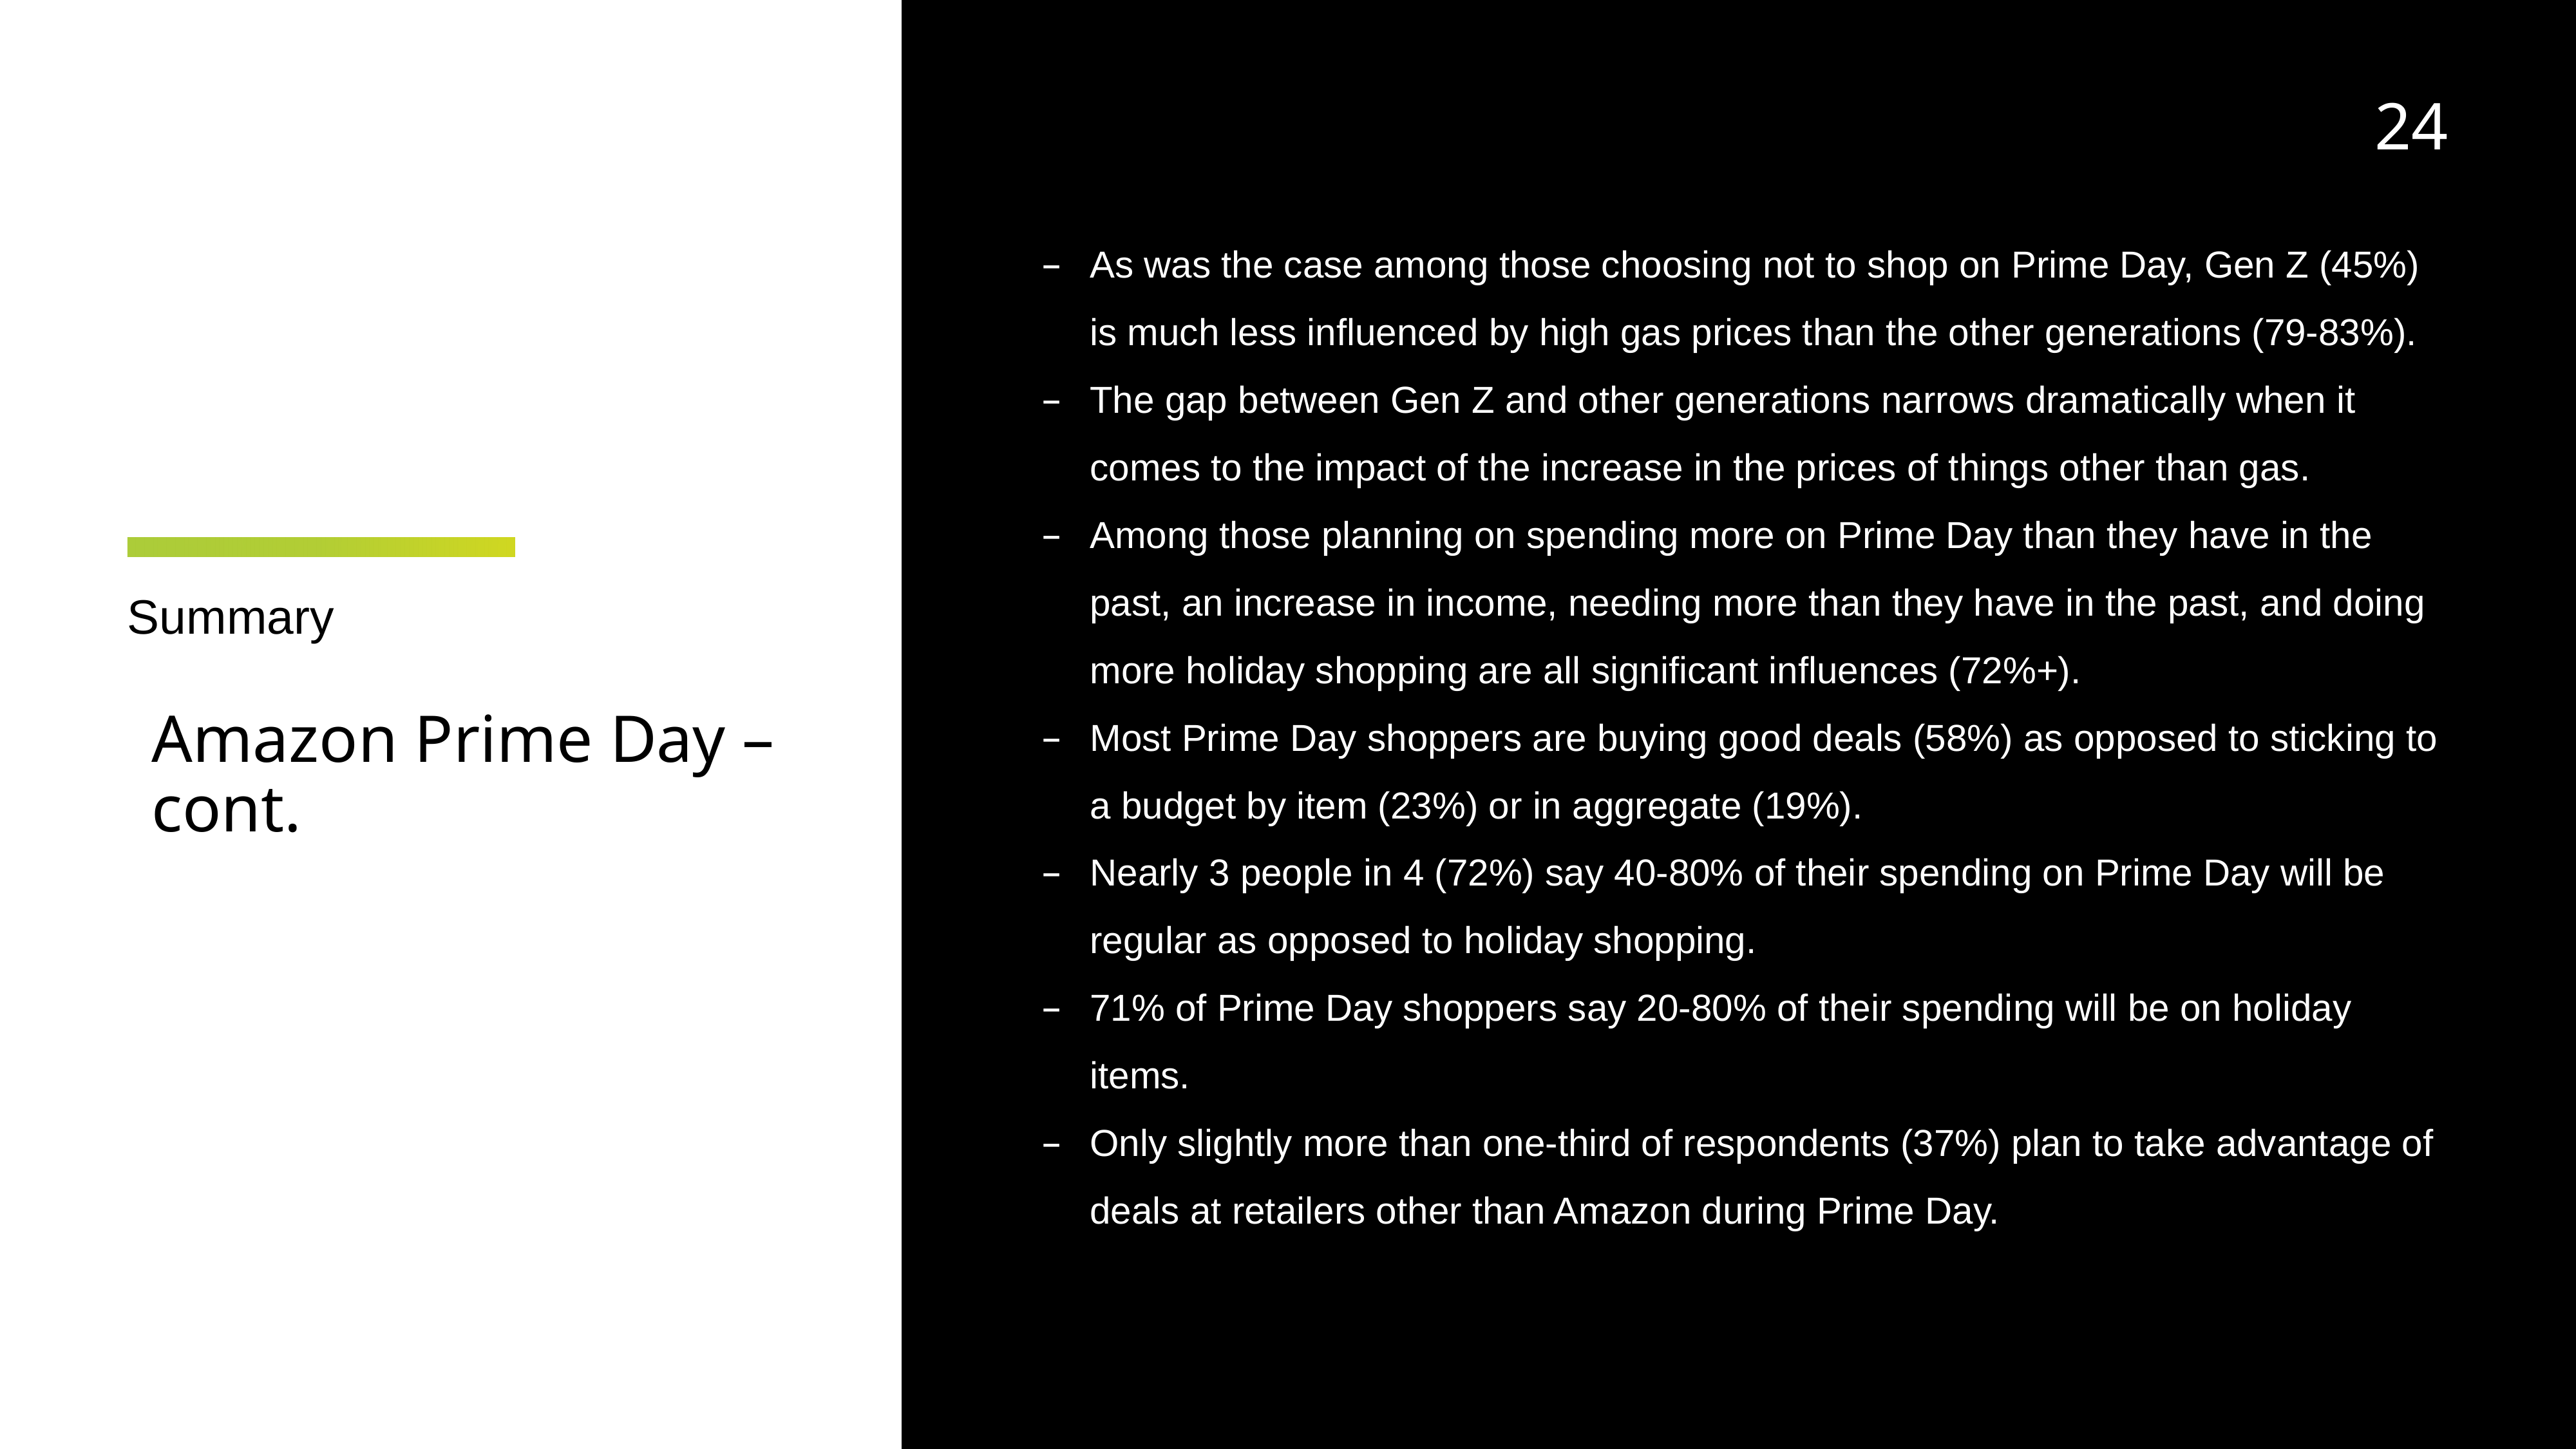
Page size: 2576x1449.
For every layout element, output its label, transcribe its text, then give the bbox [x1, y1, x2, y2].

list Amazon Prime Day – cont. [127, 706, 817, 852]
list As was the case among those choosing not to shop on Prime Day, Gen Z (45%) is much less influenced by high gas prices than the other generations (79-83%). The gap between Gen Z and other generations narrows dramatically when it comes to the impact of the increase in the prices of things other than gas. Among those planning on spending more on Prime Day than they have in the past, an increase in income, needing more than they have in the past, and doing more holiday shopping are all significant influences (72%+). Most Prime Day shoppers are buying good deals (58%) as opposed to sticking to a budget by item (23%) or in aggregate (19%). Nearly 3 people in 4 (72%) say 40-80% of their spending on Prime Day will be regular as opposed to holiday shopping. 71% of Prime Day shoppers say 20-80% of their spending will be on holiday items. Only slightly more than one-third of respondents (37%) plan to take advantage of deals at retailers other than Amazon during Prime Day. [1041, 218, 2447, 1296]
text_box 24 [2231, 85, 2448, 244]
title Summary [127, 556, 817, 676]
picture [127, 537, 515, 556]
